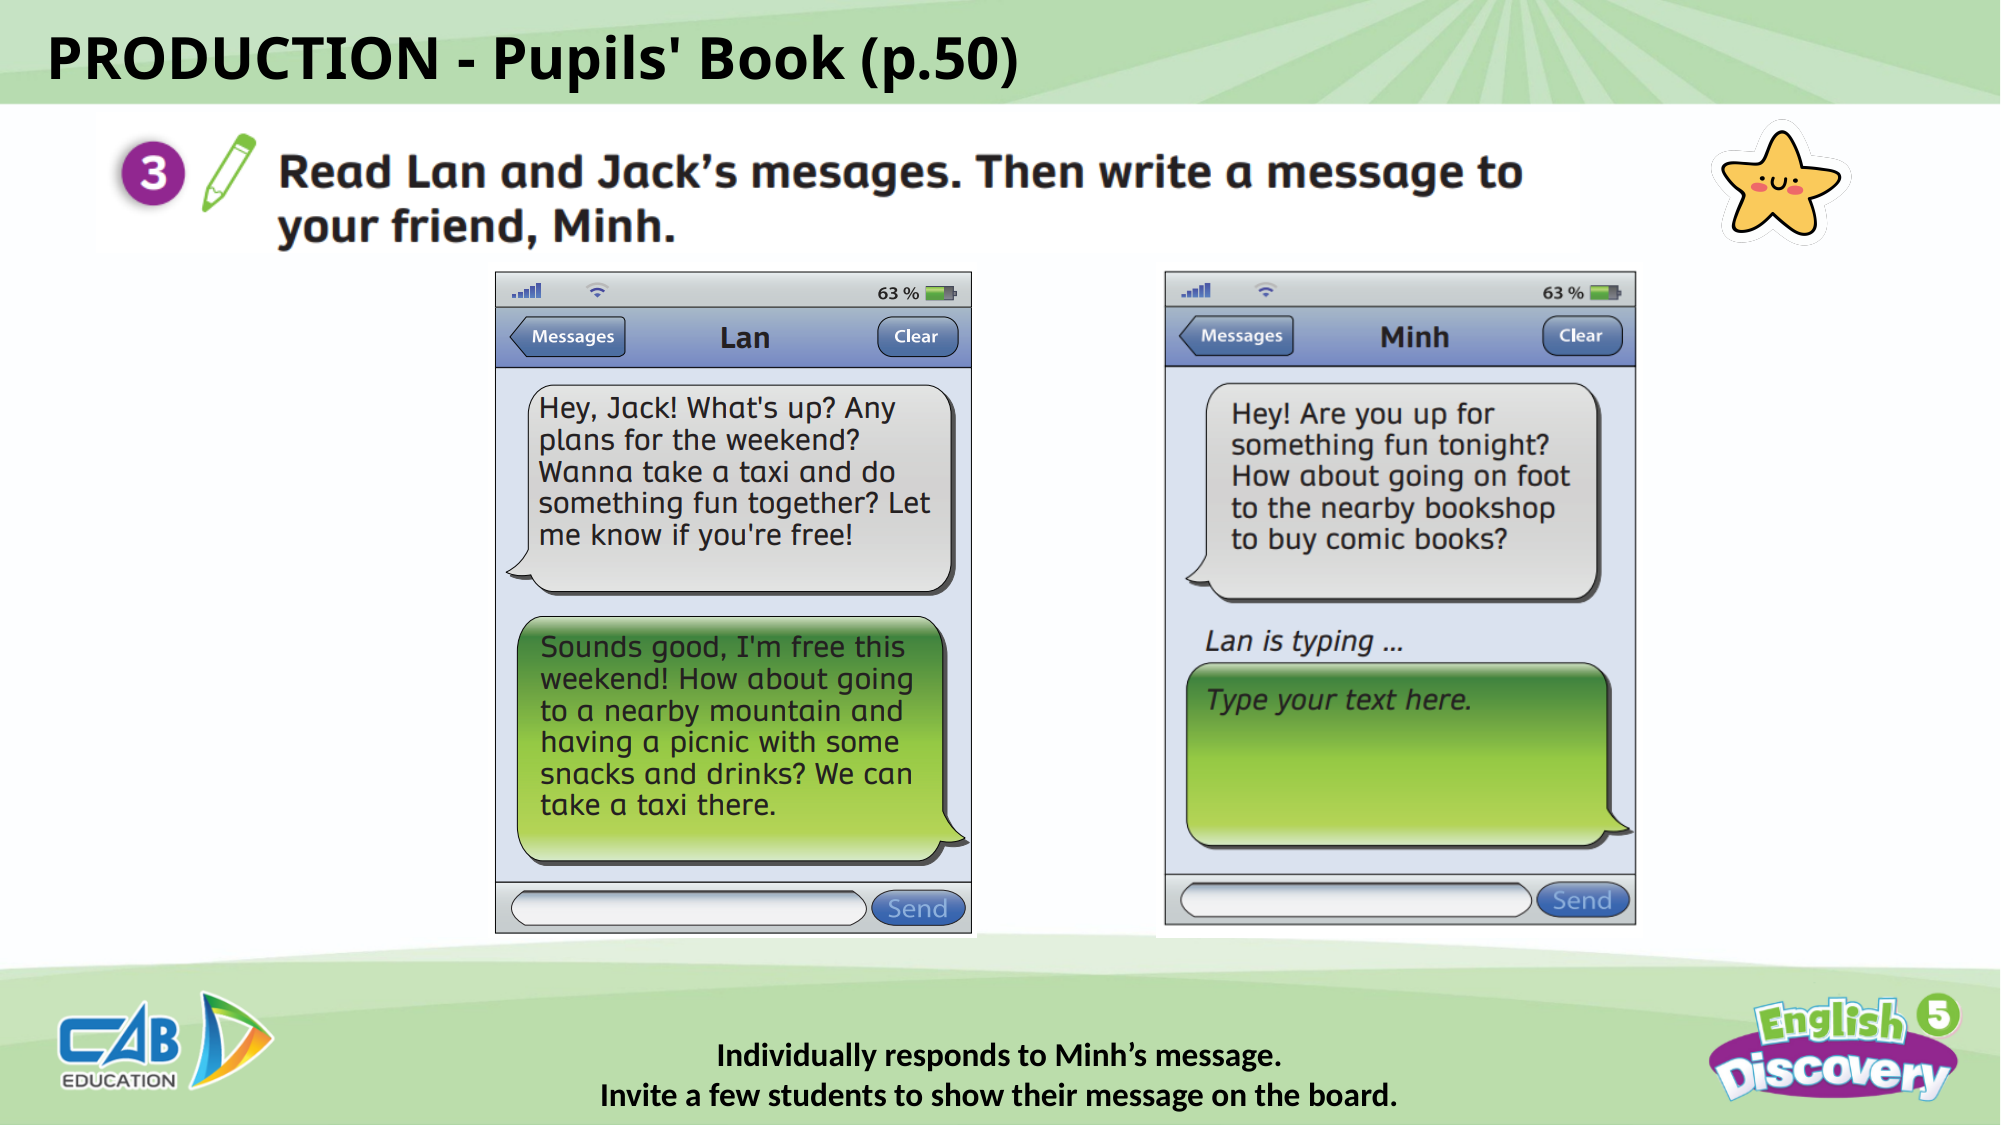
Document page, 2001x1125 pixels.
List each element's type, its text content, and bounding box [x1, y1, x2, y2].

text_box PRODUCTION - Pupils' Book (p.50) [31, 30, 1757, 91]
text_box Individually responds to Minh’s message. Invite a few students to show their message on the board. [585, 1025, 1415, 1125]
picture [0, 0, 2001, 1125]
